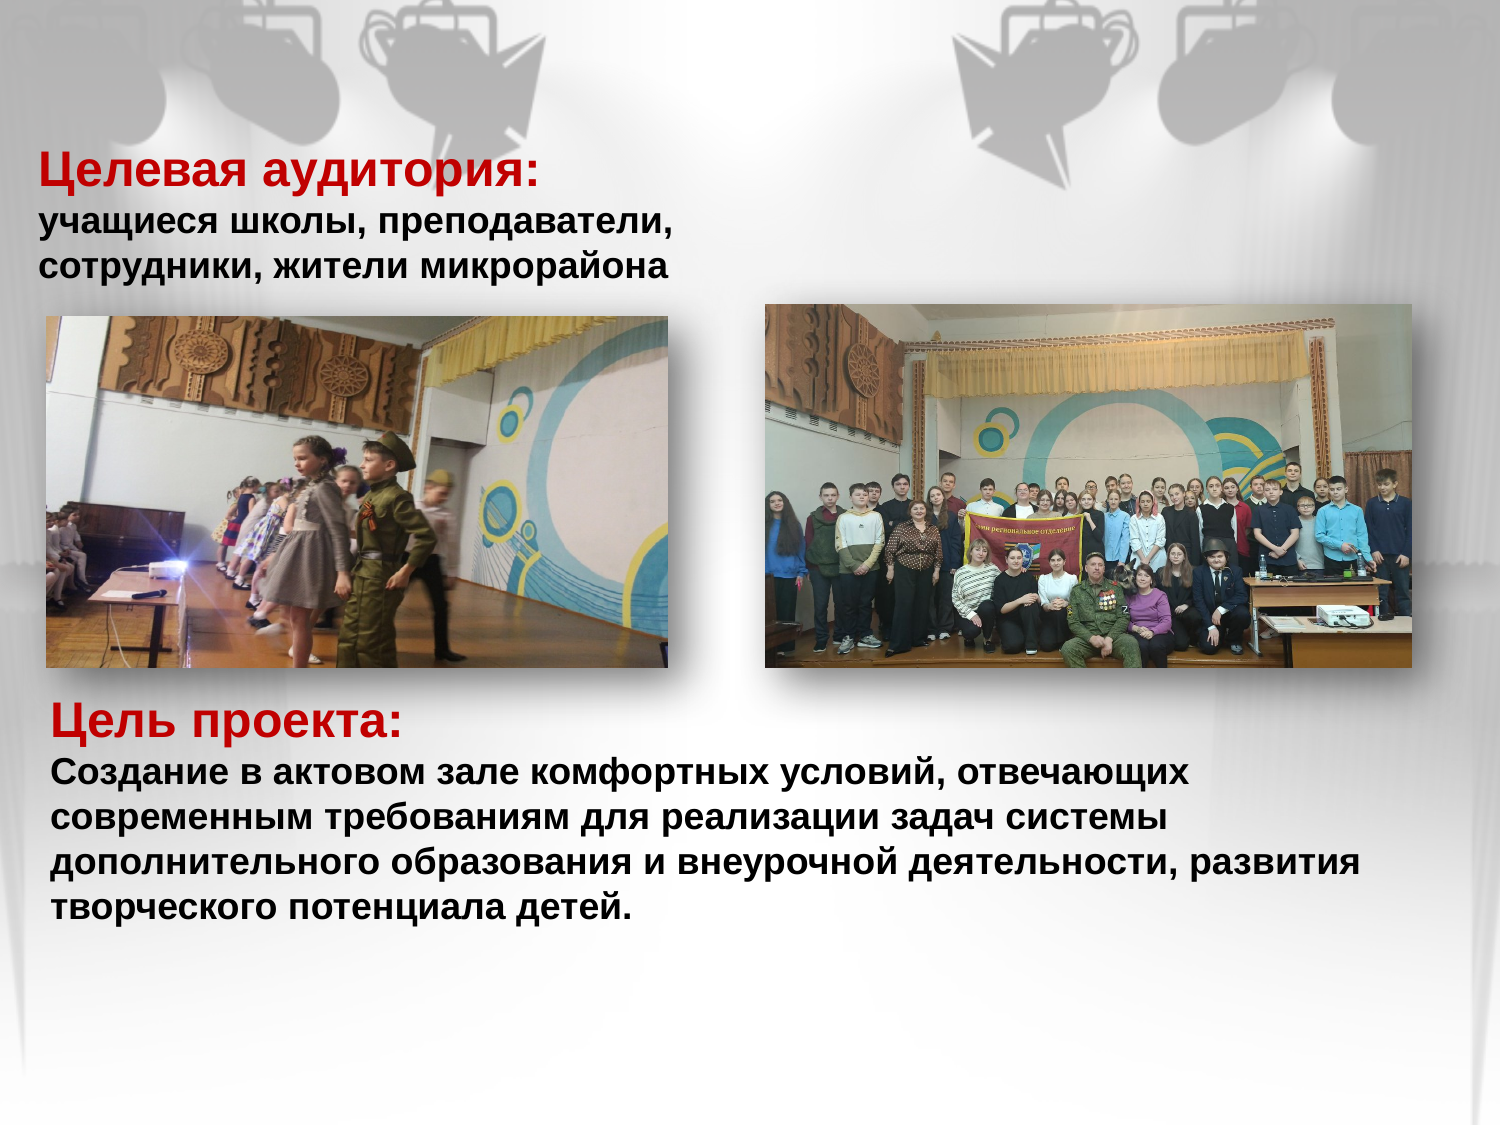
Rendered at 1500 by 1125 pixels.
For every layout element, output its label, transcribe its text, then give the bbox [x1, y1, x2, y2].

picture [46, 316, 669, 669]
text_box Целевая аудитория: учащиеся школы, преподаватели, сотрудники, жители микрорайона [23, 128, 774, 294]
text_box Цель проекта: Создание в актовом зале комфортных условий, отвечающих современным требованиям для реализации задач системы дополнительного образования и внеурочной деятельности, развития творческого потенциала детей. [35, 679, 1442, 935]
picture [765, 304, 1412, 669]
